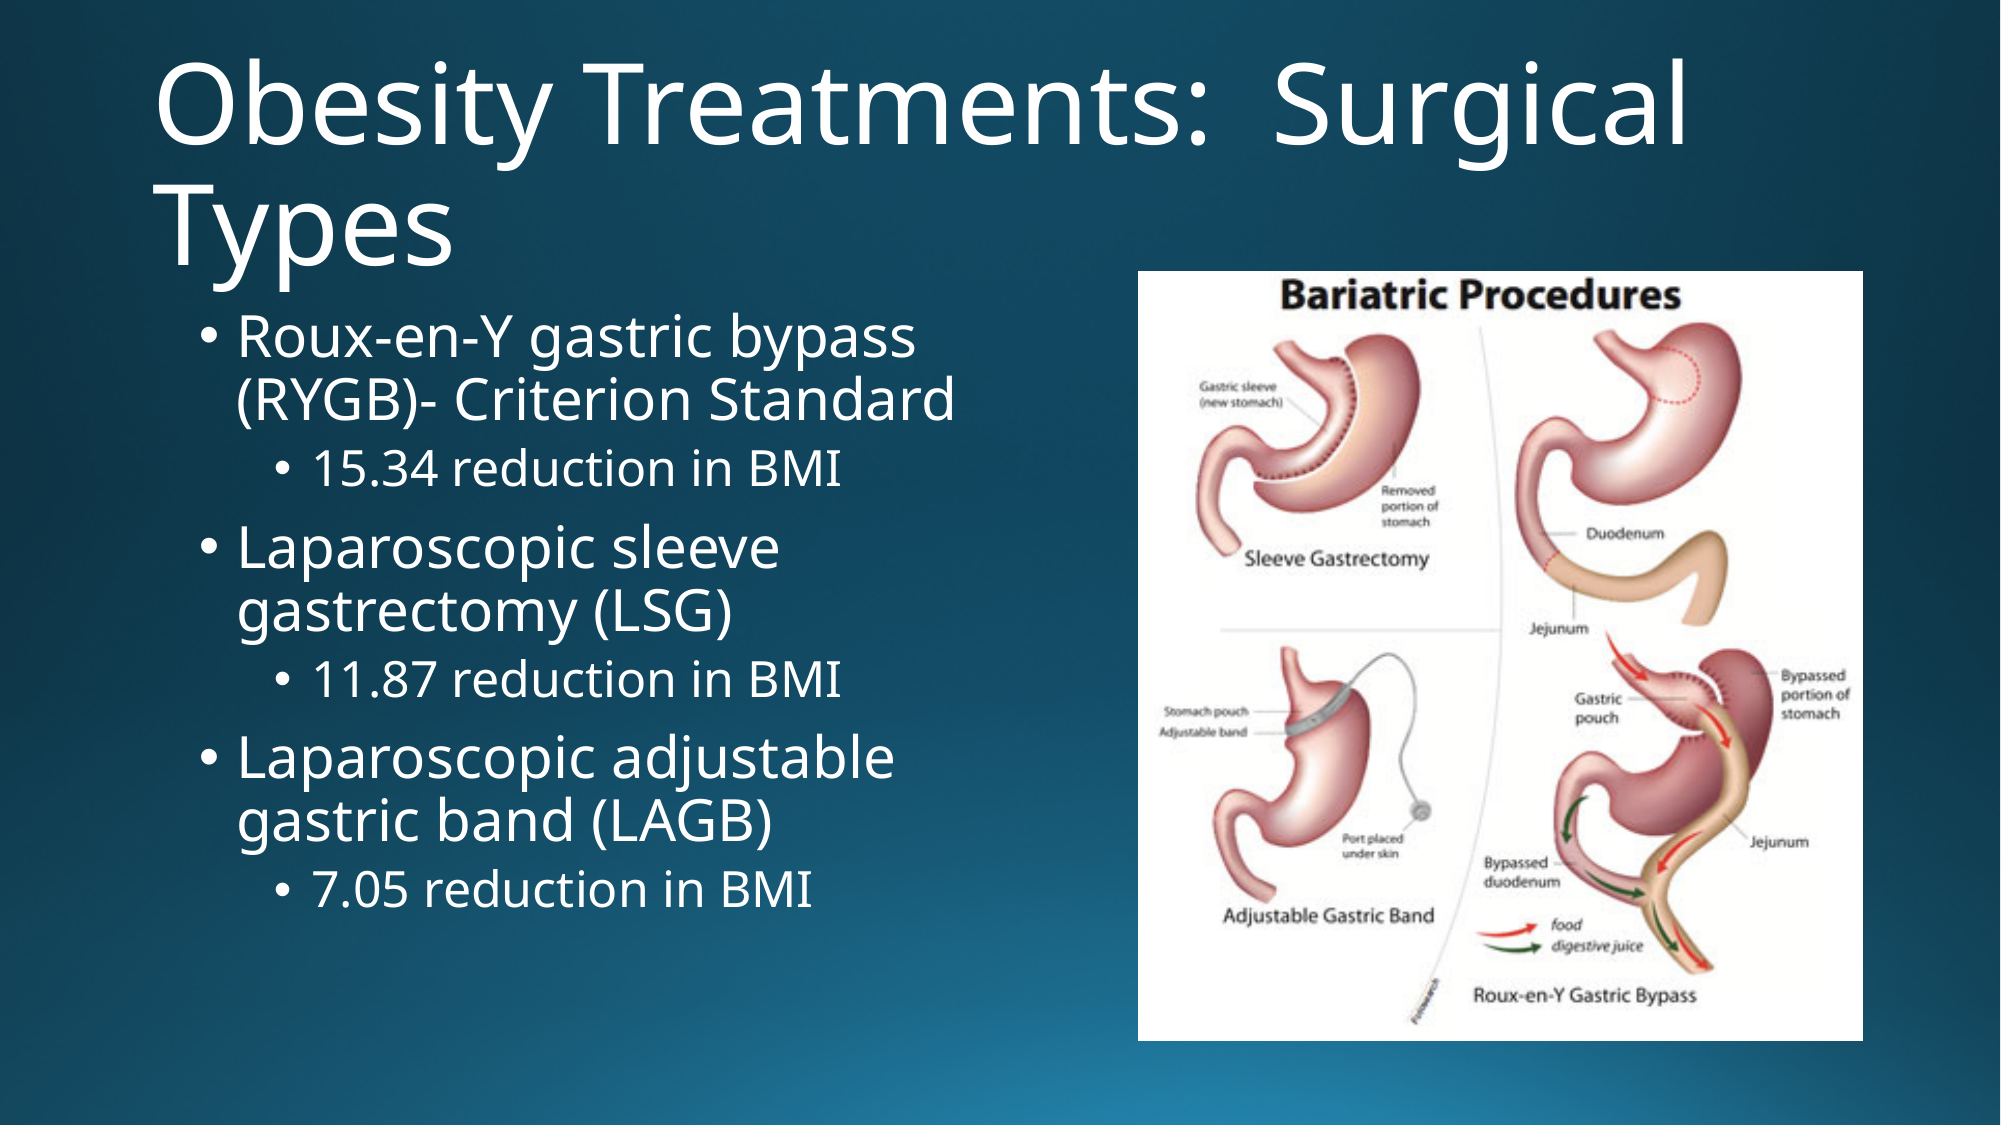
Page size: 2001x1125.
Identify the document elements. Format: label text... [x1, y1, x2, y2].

title Obesity Treatments: Surgical Types [137, 59, 1863, 278]
list Roux-en-Y gastric bypass (RYGB)- Criterion Standard 15.34 reduction in BMI Laparoscopic sleeve gastrectomy (LSG) 11.87 reduction in BMI Laparoscopic adjustable gastric band (LAGB) 7.05 reduction in BMI [183, 299, 1075, 1014]
picture [0, 0, 2001, 1125]
